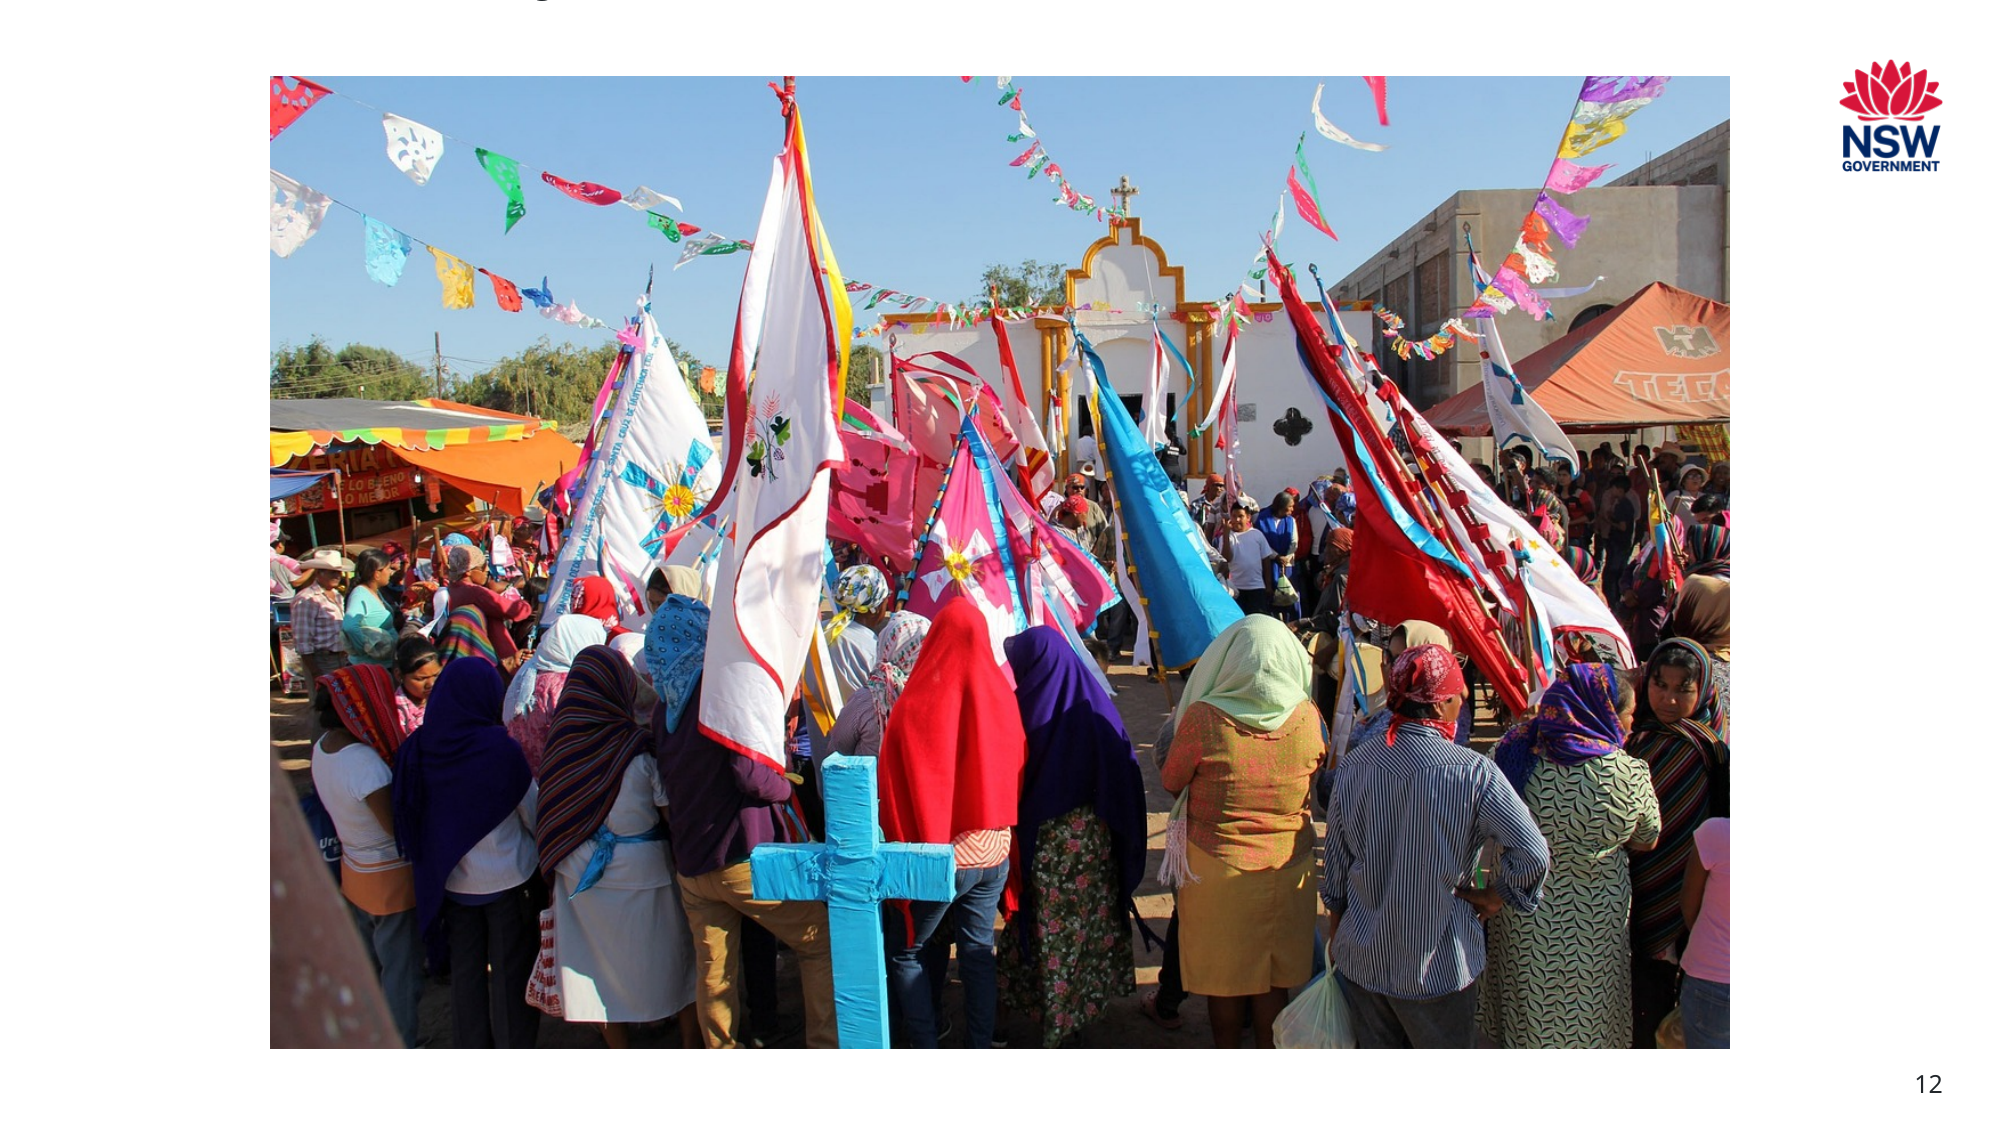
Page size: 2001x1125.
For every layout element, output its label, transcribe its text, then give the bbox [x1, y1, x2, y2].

picture [1839, 59, 1943, 172]
slide_number 12 [1824, 1068, 1943, 1099]
picture [270, 76, 1730, 1049]
